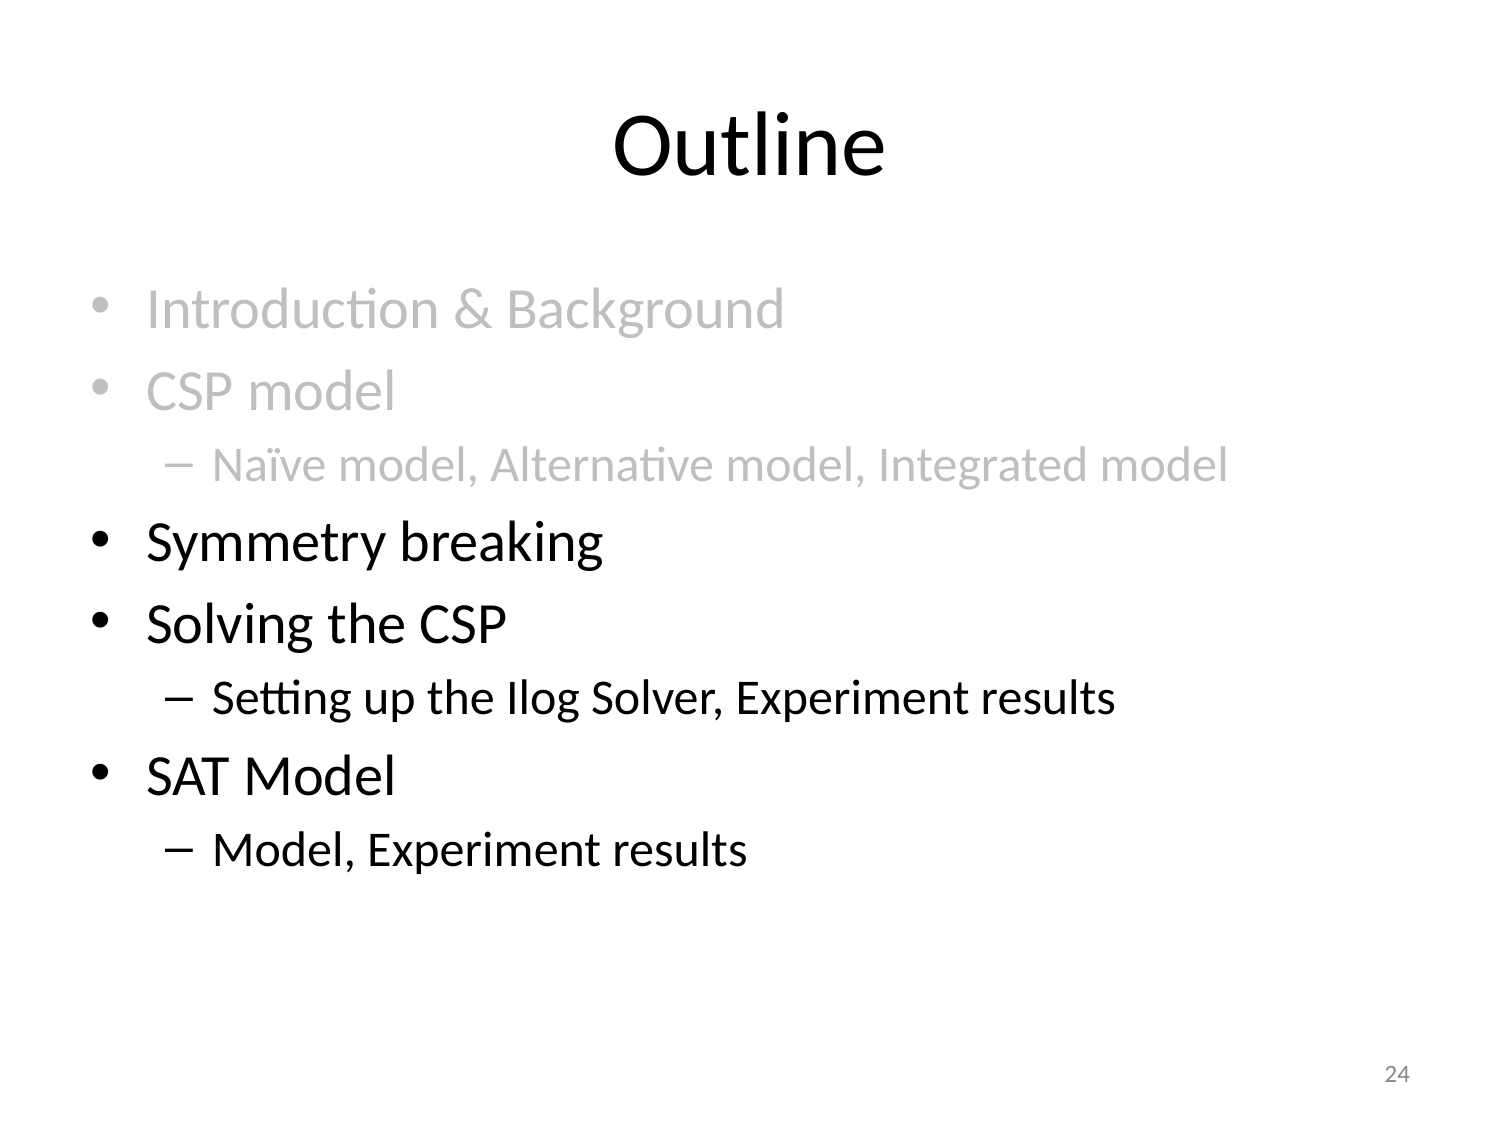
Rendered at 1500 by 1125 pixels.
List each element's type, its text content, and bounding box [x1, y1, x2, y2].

title Outline [74, 44, 1426, 233]
slide_number 24 [1074, 1042, 1425, 1103]
list Introduction & Background CSP model Naïve model, Alternative model, Integrated model Symmetry breaking Solving the CSP Setting up the Ilog Solver, Experiment results SAT Model Model, Experiment results [74, 262, 1426, 1006]
